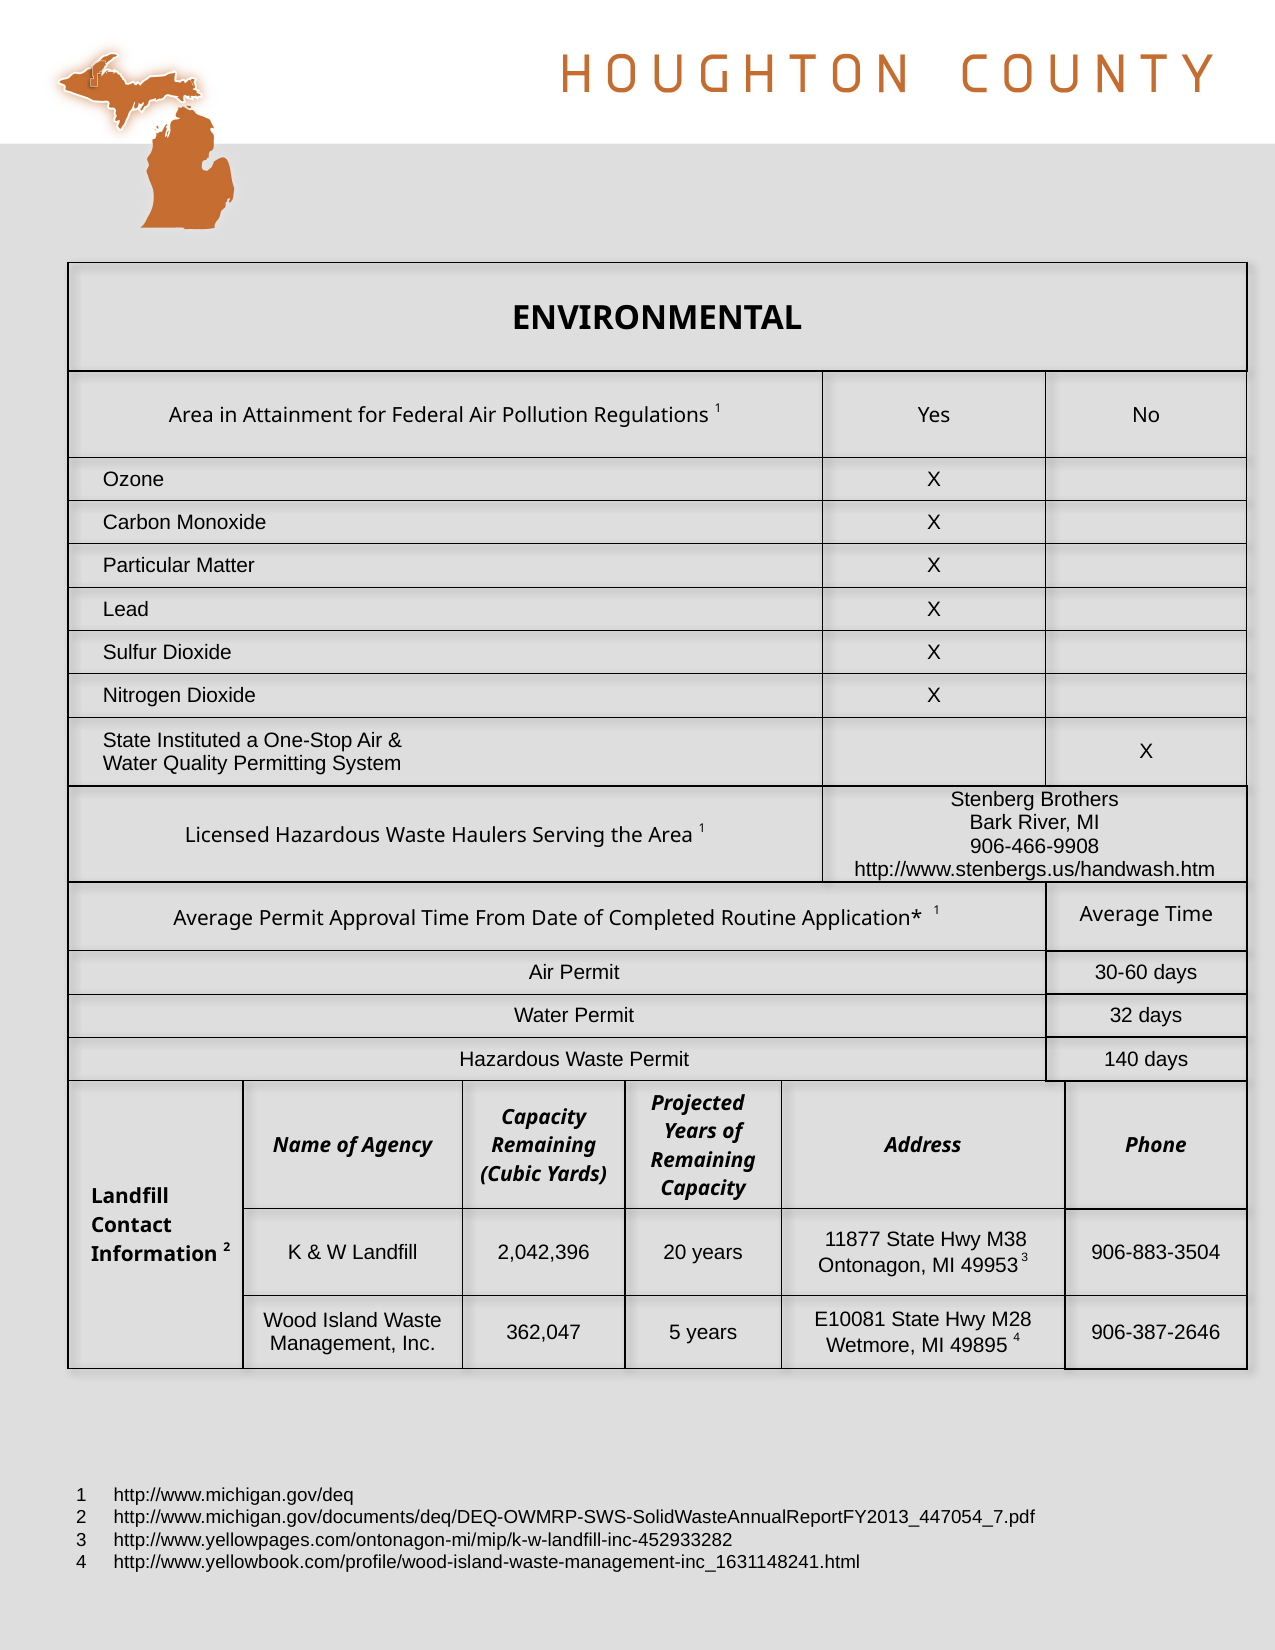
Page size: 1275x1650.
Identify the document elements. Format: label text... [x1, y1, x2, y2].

table_cell Sulfur Dioxide [69, 631, 822, 673]
table_cell X [823, 544, 1045, 587]
table_cell Area in Attainment for Federal Air Pollution Regulations 1 [69, 372, 822, 457]
table_cell Phone [1066, 1082, 1246, 1208]
table_cell 32 days [1047, 995, 1246, 1036]
table_cell [1046, 501, 1246, 543]
table_cell X [823, 674, 1045, 717]
table_header ENVIRONMENTAL [69, 263, 1246, 370]
table_cell 5 years [626, 1296, 781, 1368]
table_cell K & W Landfill [244, 1209, 462, 1295]
table_cell E10081 State Hwy M28 Wetmore, MI 49895 4 [782, 1296, 1064, 1368]
table_cell [1046, 458, 1246, 500]
picture [0, 0, 1275, 1650]
table_cell 906-883-3504 [1066, 1210, 1246, 1295]
table_cell [1046, 544, 1246, 587]
table_cell [1046, 631, 1246, 673]
table_cell Average Permit Approval Time From Date of Completed Routine Application* 1 [69, 883, 1045, 950]
table_cell 2,042,396 [463, 1209, 624, 1295]
table_cell Nitrogen Dioxide [69, 674, 822, 717]
table_cell [1046, 674, 1246, 717]
table_cell X [823, 501, 1045, 543]
table_cell 906-387-2646 [1066, 1296, 1246, 1368]
table_cell X [823, 458, 1045, 500]
table_cell Water Permit [69, 995, 1045, 1037]
table_cell Carbon Monoxide [69, 501, 822, 543]
table_cell Stenberg Brothers Bark River, MI 906-466-9908 http://www.stenbergs.us/handwash.htm [823, 787, 1246, 881]
table_cell 20 years [626, 1209, 781, 1295]
table_cell Name of Agency [244, 1081, 462, 1208]
table_cell Licensed Hazardous Waste Haulers Serving the Area 1 [69, 787, 822, 881]
table_cell [1046, 588, 1246, 630]
table_cell Landfill Contact Information 2 [69, 1081, 242, 1368]
table_cell Projected Years of Remaining Capacity [626, 1081, 781, 1208]
text_box http://www.michigan.gov/deq http://www.michigan.gov/documents/deq/DEQ-OWMRP-SWS-SolidWasteAnnualReportFY2013_447054_7.pdf http://www.yellowpages.com/ontonagon-mi/mip/k-w-landfill-inc-452933282 http://www.yellowbook.com/profile/wood-island-waste-management-inc_1631148241.html [61, 1474, 1225, 1580]
table_cell X [823, 588, 1045, 630]
table_cell [823, 718, 1045, 785]
table_cell Hazardous Waste Permit [69, 1038, 1045, 1080]
table_cell 362,047 [463, 1296, 624, 1368]
table_cell Yes [823, 372, 1045, 457]
table_cell Address [782, 1081, 1064, 1208]
table_cell State Instituted a One-Stop Air & Water Quality Permitting System [69, 718, 822, 785]
table_cell No [1046, 372, 1246, 457]
table_cell Ozone [69, 458, 822, 500]
table_cell Air Permit [69, 951, 1045, 994]
table_cell Particular Matter [69, 544, 822, 587]
table_cell Capacity Remaining (Cubic Yards) [463, 1081, 624, 1208]
table_cell X [1046, 718, 1246, 785]
table_cell X [823, 631, 1045, 673]
table_cell Average Time [1047, 883, 1246, 950]
table_cell 140 days [1047, 1038, 1246, 1080]
table_cell Wood Island Waste Management, Inc. [244, 1296, 462, 1368]
table_cell Lead [69, 588, 822, 630]
table_cell 30-60 days [1047, 952, 1246, 993]
table_cell 11877 State Hwy M38 Ontonagon, MI 49953 3 [782, 1209, 1064, 1295]
